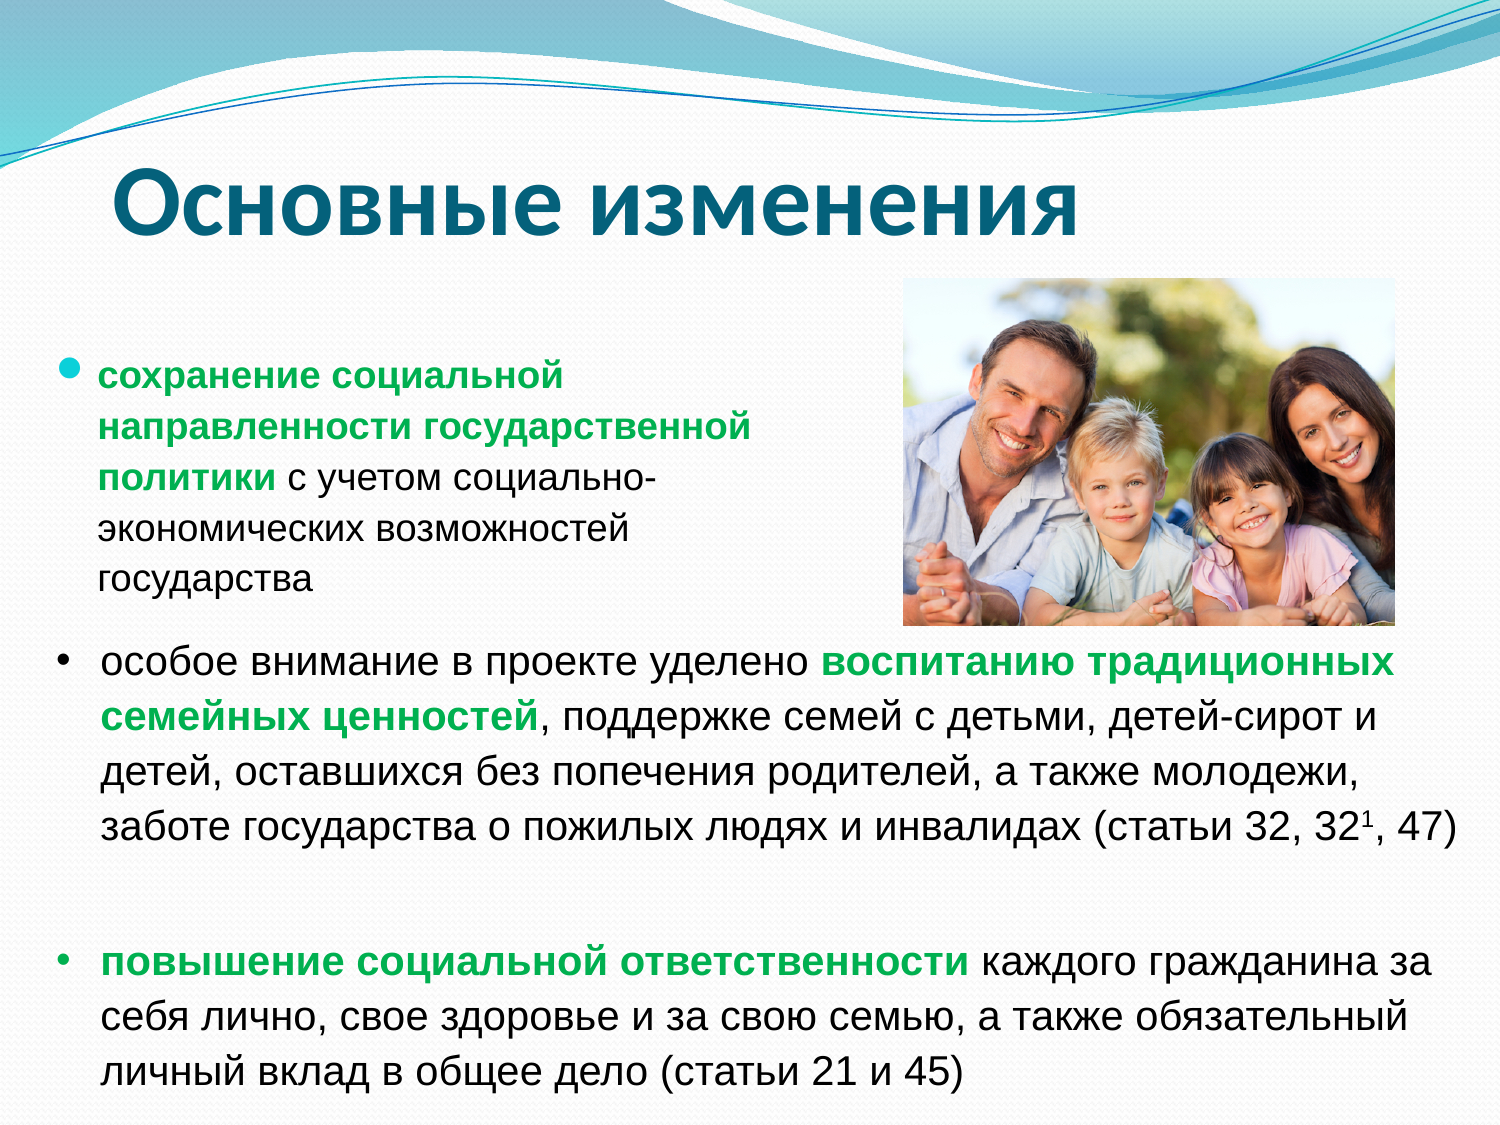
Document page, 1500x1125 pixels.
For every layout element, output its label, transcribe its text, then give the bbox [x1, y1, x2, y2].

picture [903, 278, 1395, 626]
list сохранение социальной направленности государственной политики с учетом социально-экономических возможностей государства [41, 338, 827, 621]
text_box особое внимание в проекте уделено воспитанию традиционных семейных ценностей, поддержке семей с детьми, детей-сирот и детей, оставшихся без попечения родителей, а также молодежи, заботе государства о пожилых людях и инвалидах (статьи 32, 321, 47) повышение социальной ответственности каждого гражданина за себя лично, свое здоровье и за свою семью, а также обязательный личный вклад в общее дело (статьи 21 и 45) [41, 621, 1500, 1102]
title Основные изменения [112, 125, 1463, 256]
